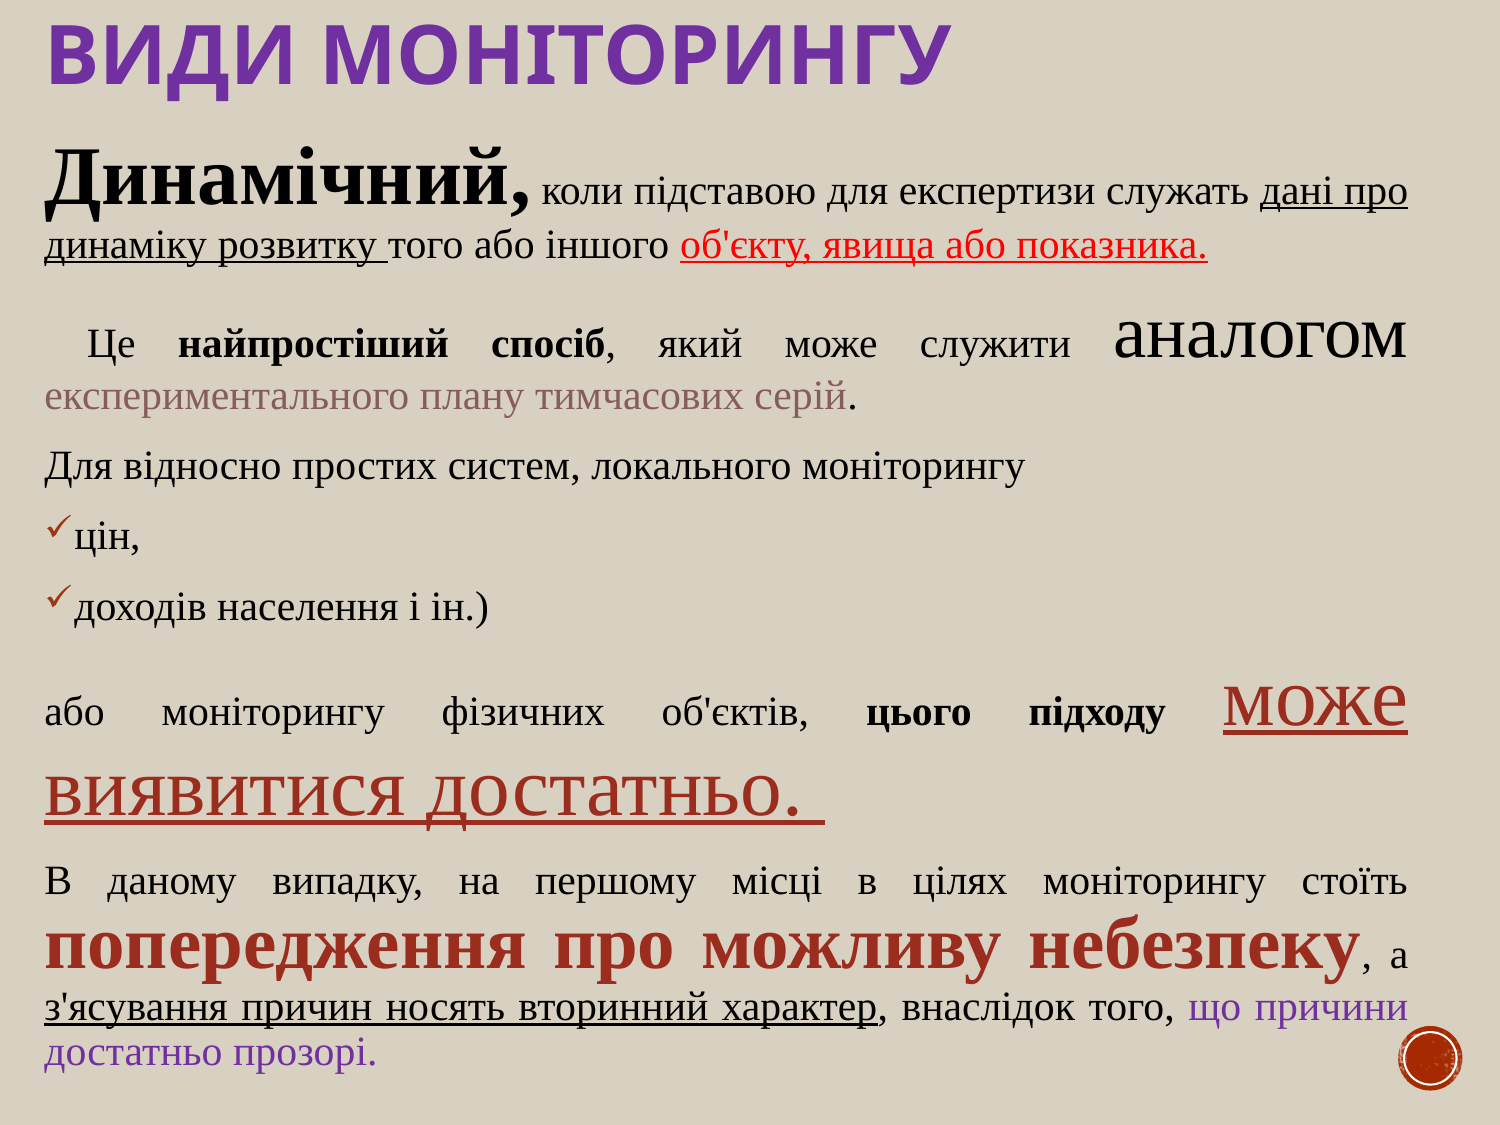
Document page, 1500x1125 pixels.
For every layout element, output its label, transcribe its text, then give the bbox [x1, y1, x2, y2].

list Динамічний, коли підставою для експертизи служать дані про динаміку розвитку того або іншого об'єкту, явища або показника. Це найпростіший спосіб, який може служити аналогом експериментального плану тимчасових серій. Для відносно простих систем, локального моніторингу цін, доходів населення і ін.) або моніторингу фізичних об'єктів, цього підходу може виявитися достатньо. В даному випадку, на першому місці в цілях моніторингу стоїть попередження про можливу небезпеку, а з'ясування причин носять вторинний характер, внаслідок того, що причини достатньо прозорі. [29, 125, 1424, 1090]
title Види моніторингу [29, 5, 1378, 110]
